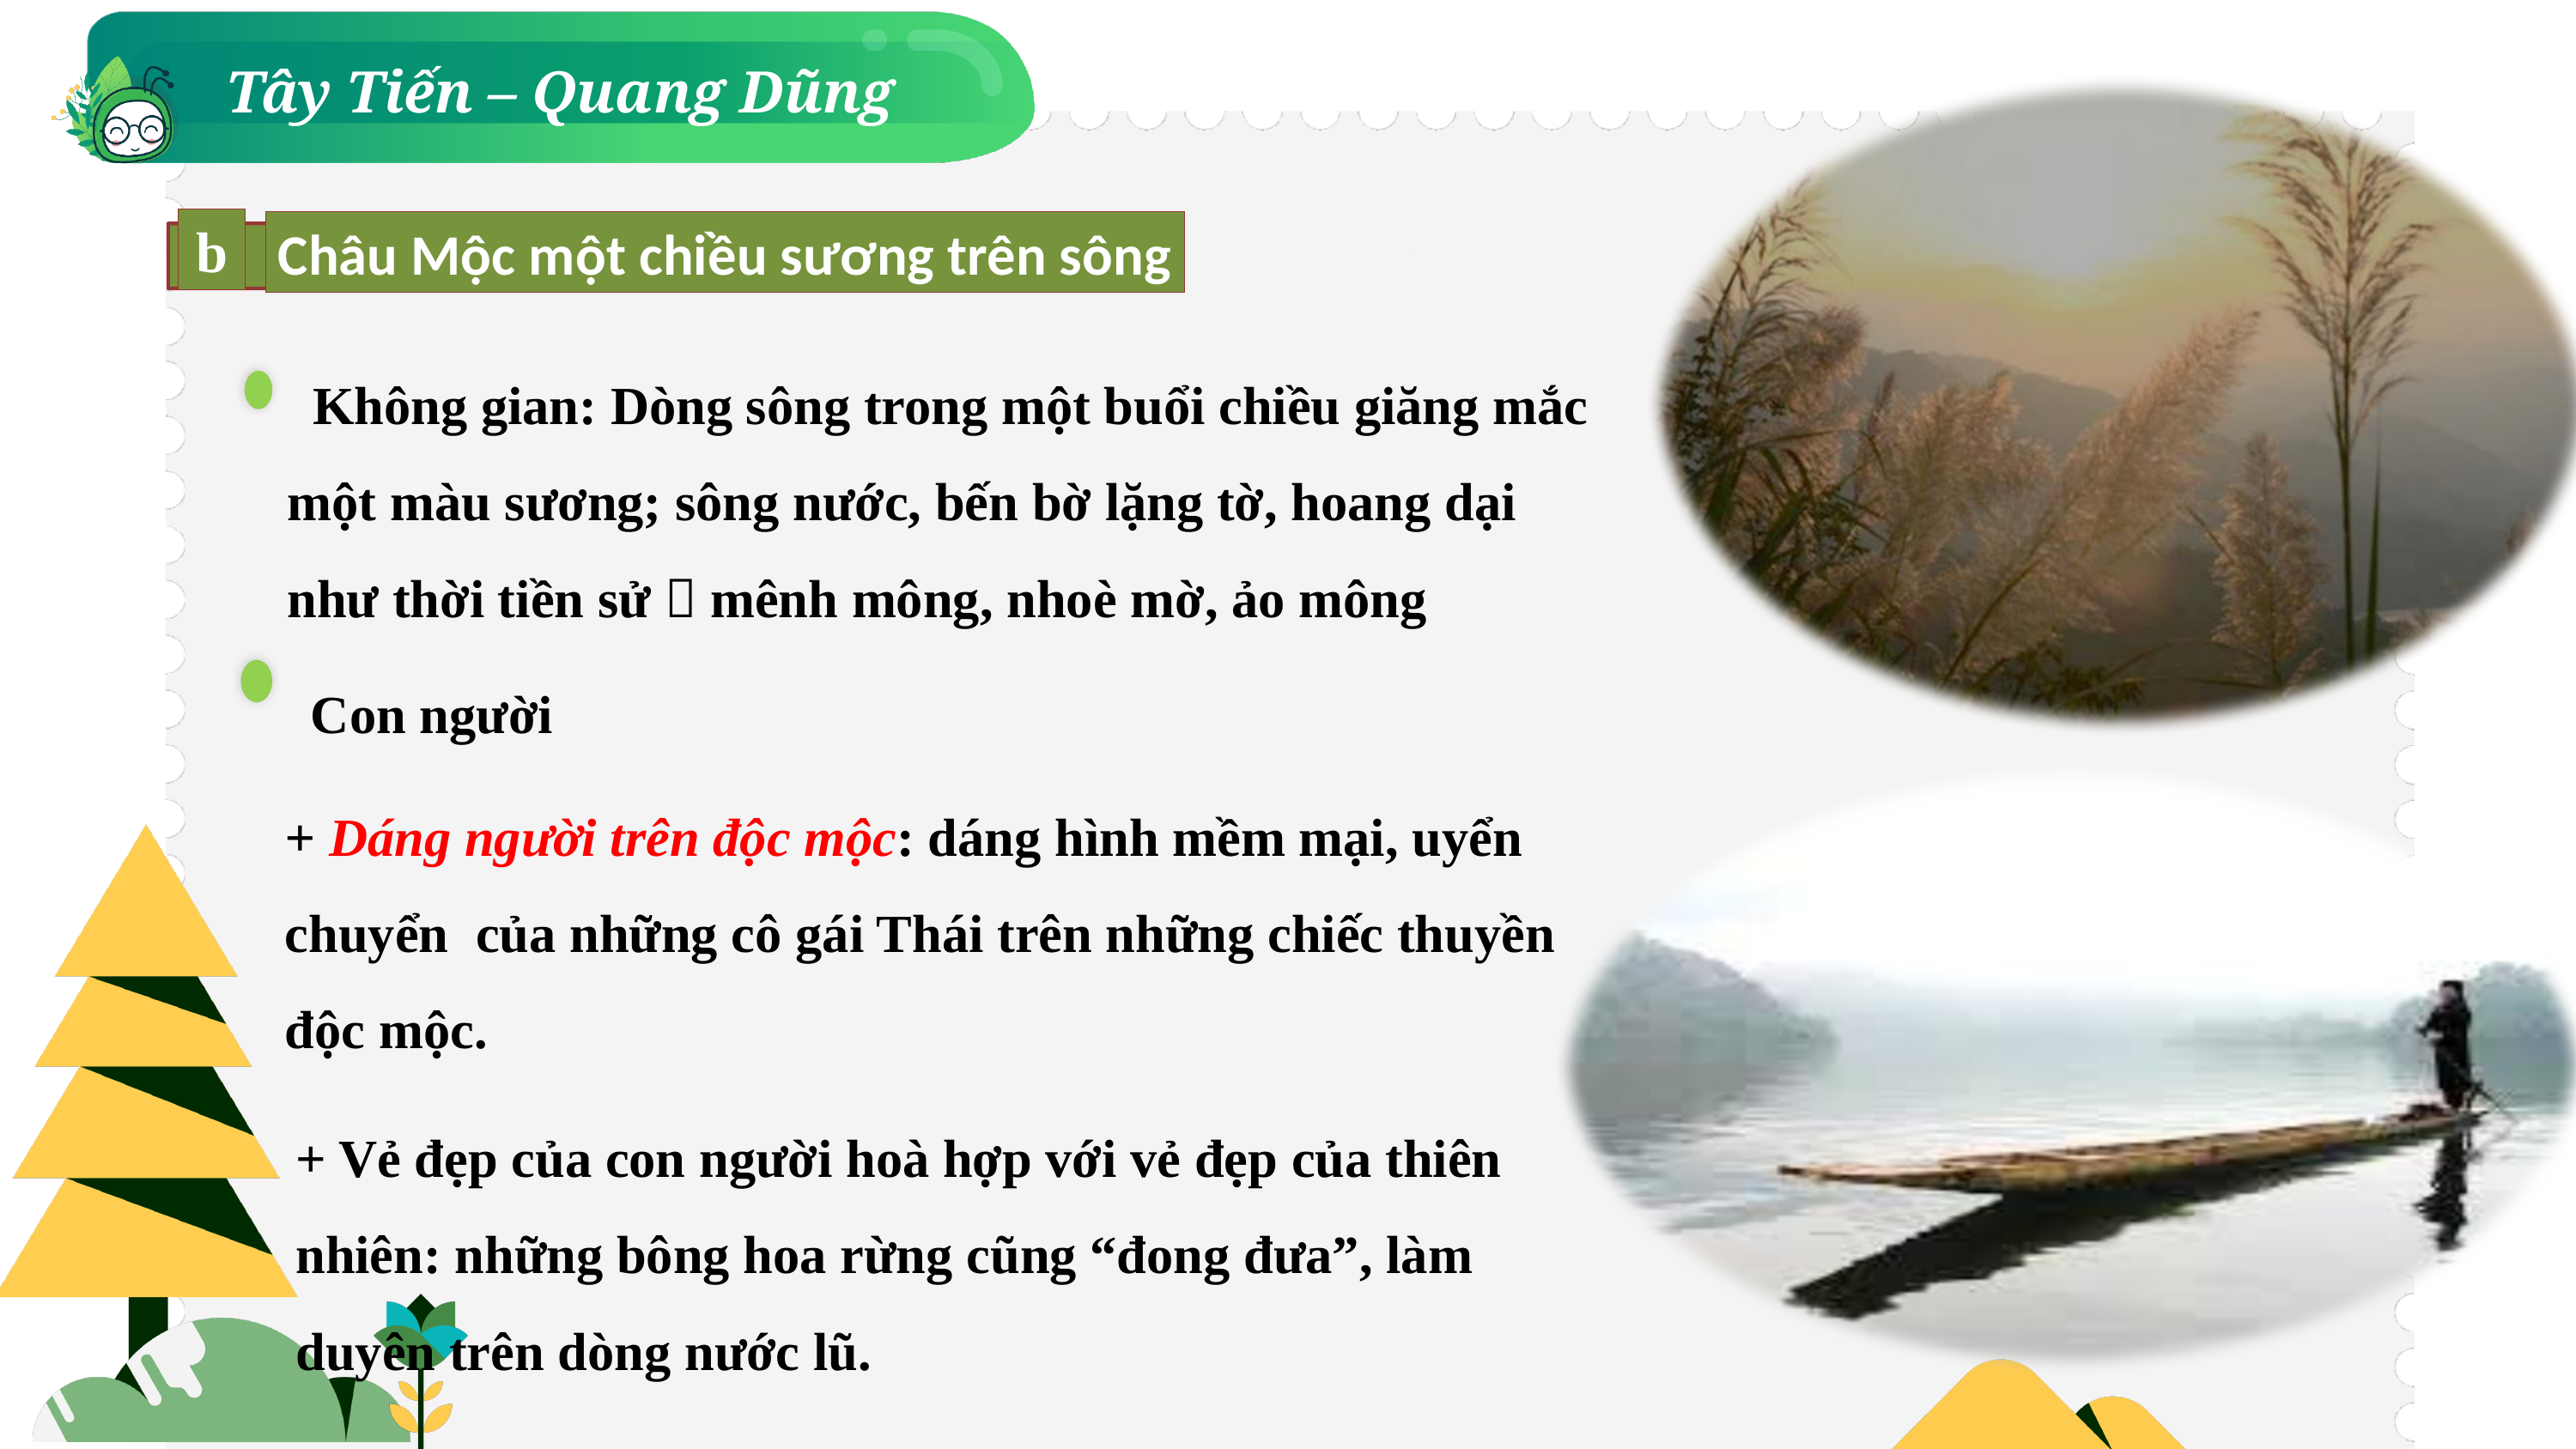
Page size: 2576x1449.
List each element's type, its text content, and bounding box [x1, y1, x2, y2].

text_box [239, 658, 275, 705]
text_box [242, 368, 275, 411]
text_box Không gian: Dòng sông trong một buổi chiều giăng mắc một màu sương; sông nước, bến bờ lặng tờ, hoang dại như thời tiền sử  mênh mông, nhoè mờ, ảo mông [258, 332, 603, 634]
text_box Châu Mộc một chiều sương trên sông [265, 211, 603, 293]
text_box + Dáng người trên độc mộc: dáng hình mềm mại, uyển chuyển của những cô gái Thái trên những chiếc thuyền độc mộc. [272, 763, 603, 1066]
picture [0, 0, 2576, 1449]
text_box + Vẻ đẹp của con người hoà hợp với vẻ đẹp của thiên nhiên: những bông hoa rừng cũng “đong đưa”, làm duyên trên dòng nước lũ. [301, 1084, 603, 1387]
text_box [166, 221, 265, 291]
text_box Con người [298, 640, 603, 750]
text_box b [178, 209, 246, 290]
